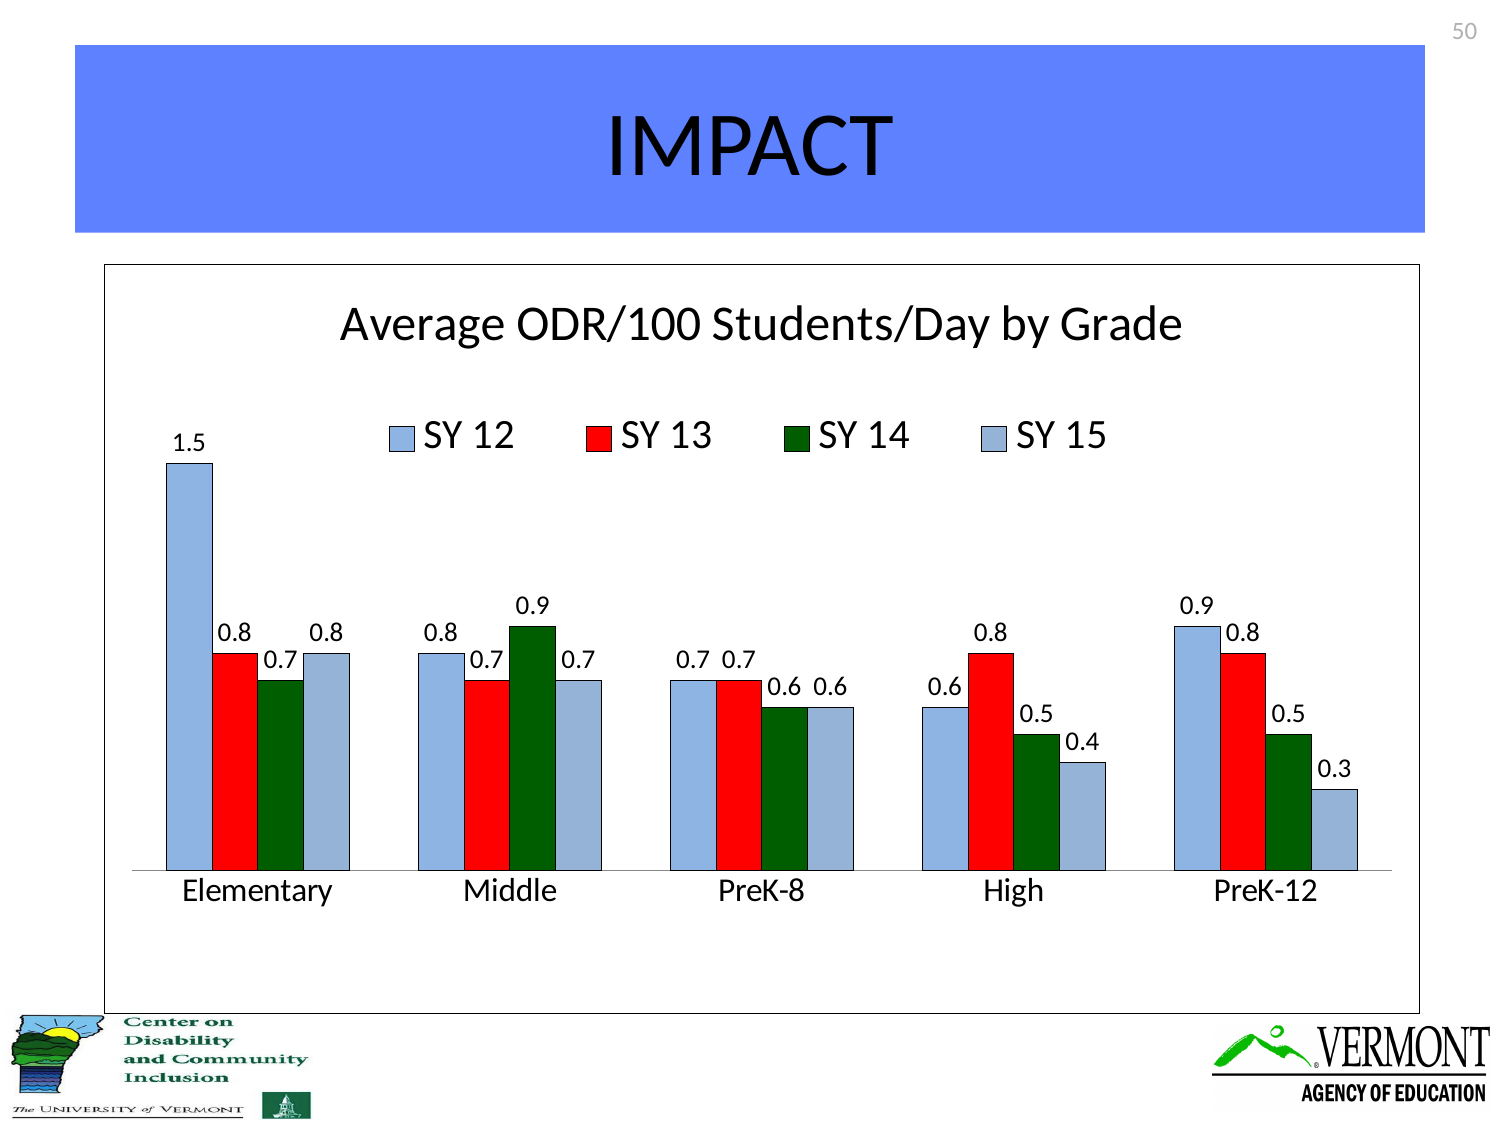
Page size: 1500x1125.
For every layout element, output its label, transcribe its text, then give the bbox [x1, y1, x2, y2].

slide_number 50 [1142, 0, 1493, 60]
picture [1212, 1025, 1490, 1114]
chart [103, 264, 1420, 1014]
picture [4, 1009, 313, 1120]
title IMPACT [75, 45, 1425, 233]
